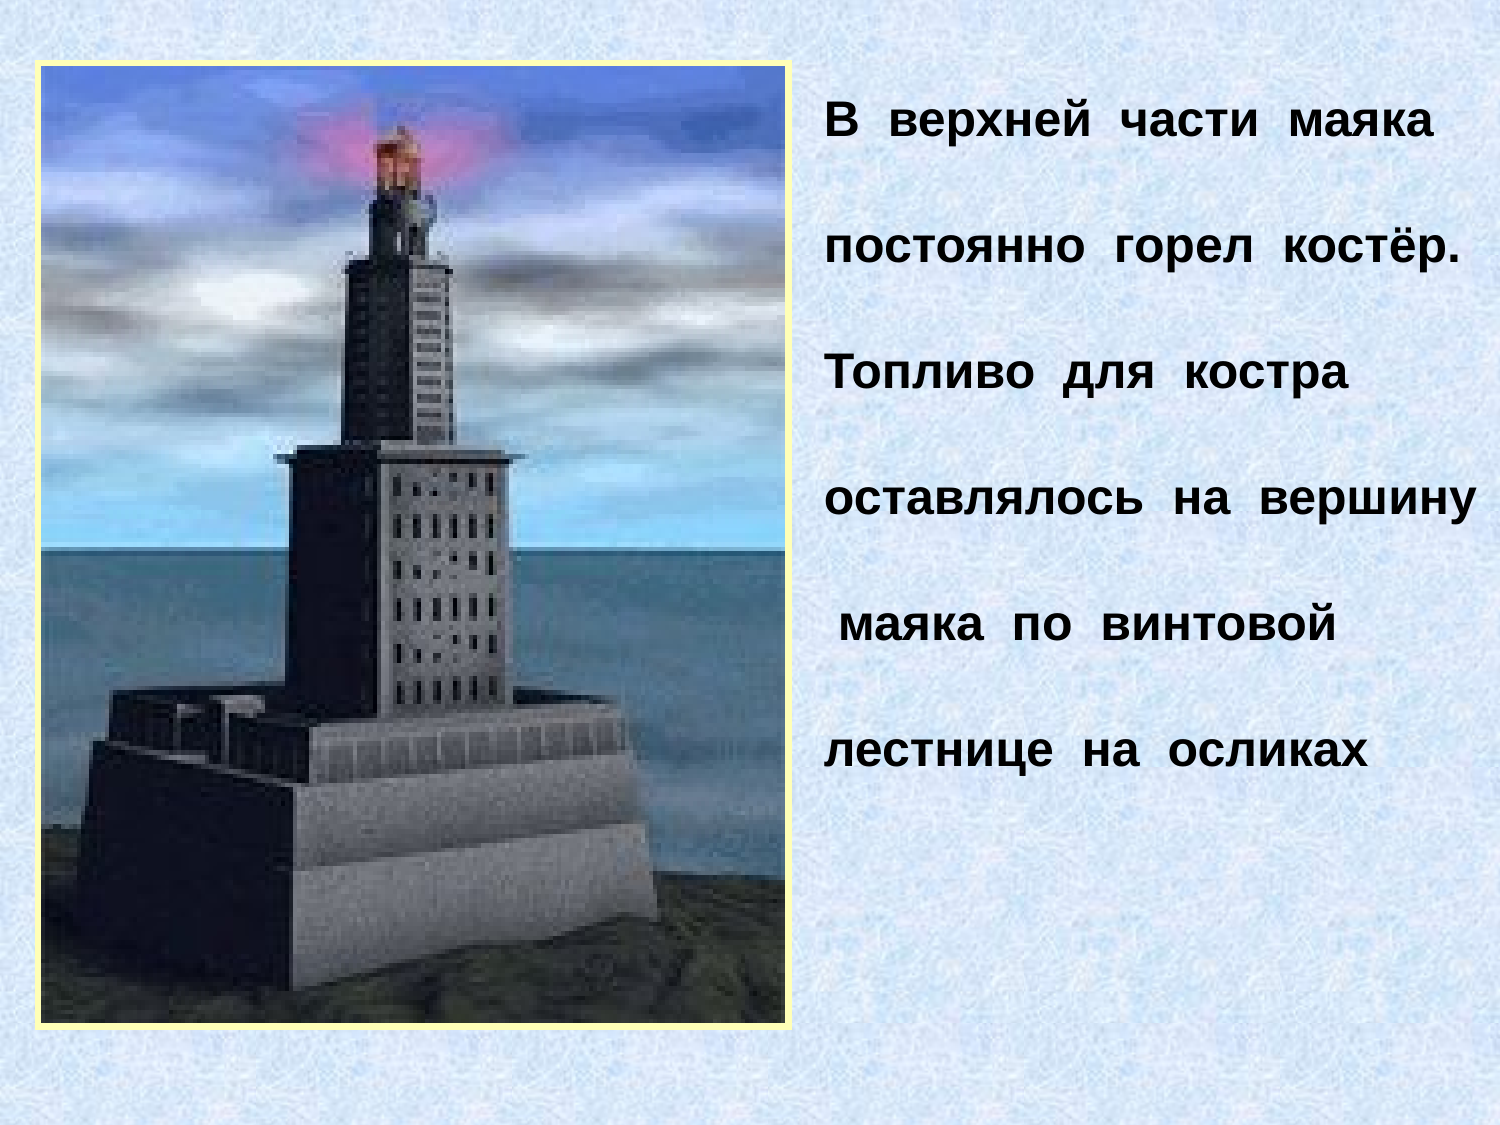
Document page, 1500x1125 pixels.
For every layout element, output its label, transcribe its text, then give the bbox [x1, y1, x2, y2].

picture [0, 0, 1500, 1125]
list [40, 66, 786, 1024]
text_box В верхней части маяка постоянно горел костёр. Топливо для костра оставлялось на вершину маяка по винтовой лестнице на осликах [809, 13, 1500, 784]
